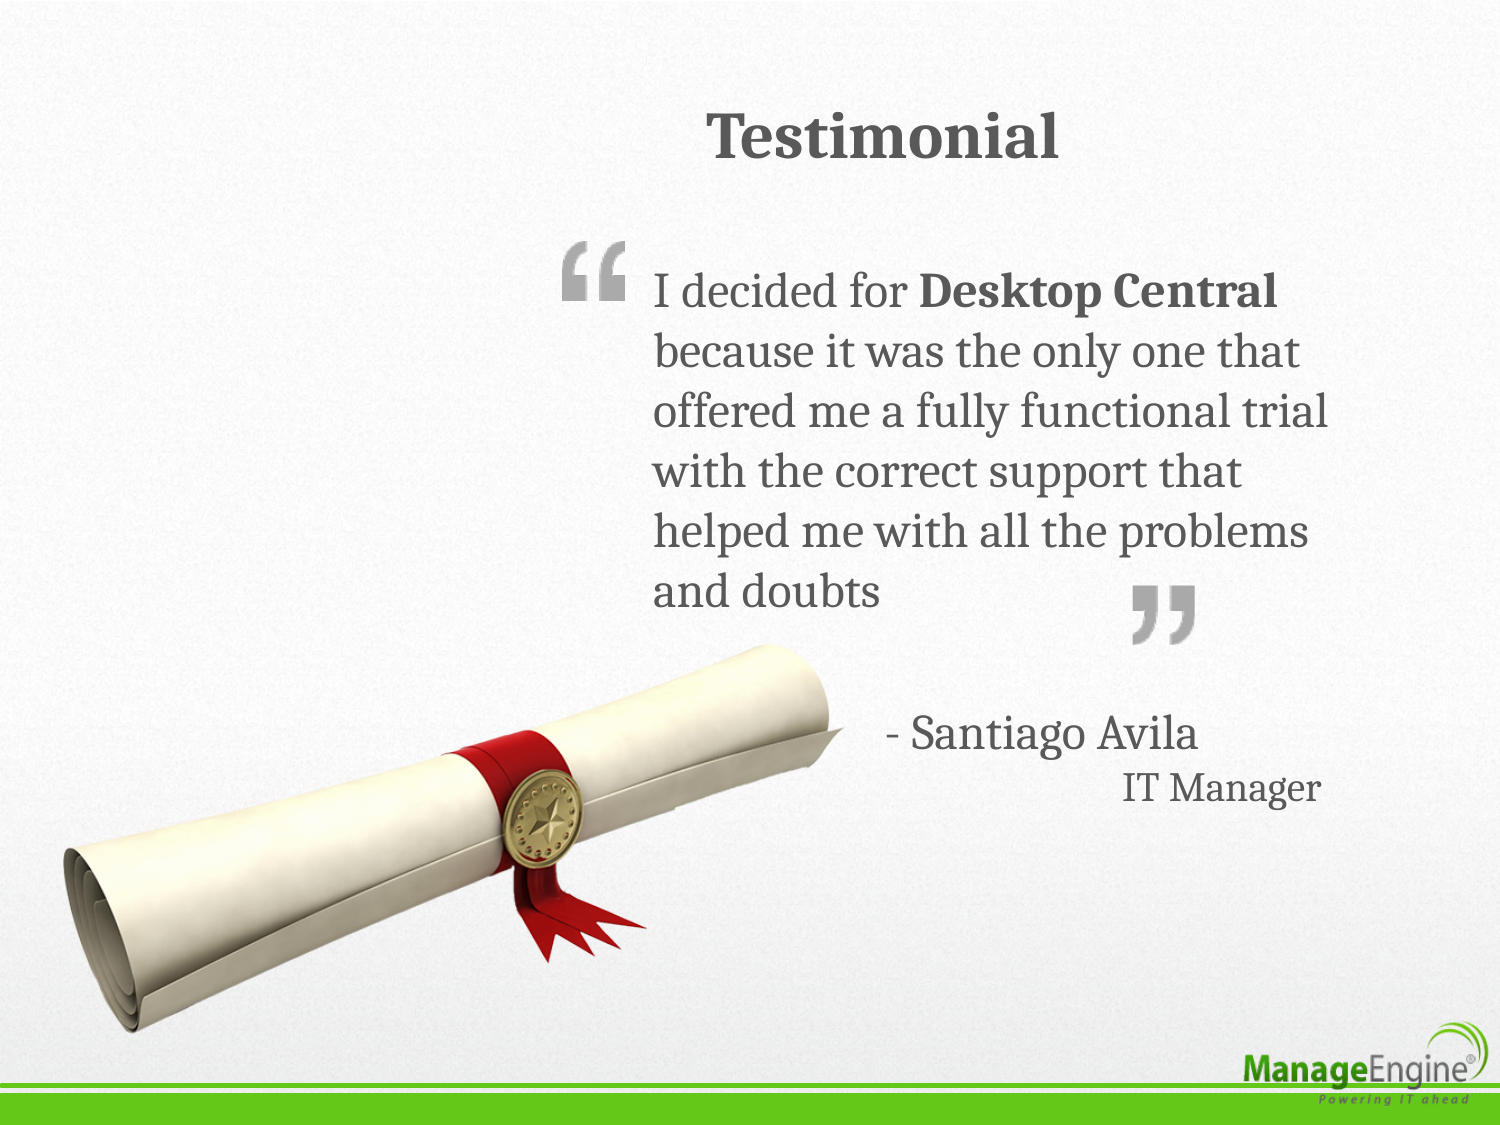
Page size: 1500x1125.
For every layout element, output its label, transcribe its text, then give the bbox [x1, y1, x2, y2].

text_box - Santiago Avila IT Manager [868, 691, 1338, 818]
title Testimonial [332, 25, 1435, 238]
picture [0, 0, 1500, 1111]
text_box I decided for Desktop Central because it was the only one that offered me a fully functional trial with the correct support that helped me with all the problems and doubts [637, 249, 1363, 746]
